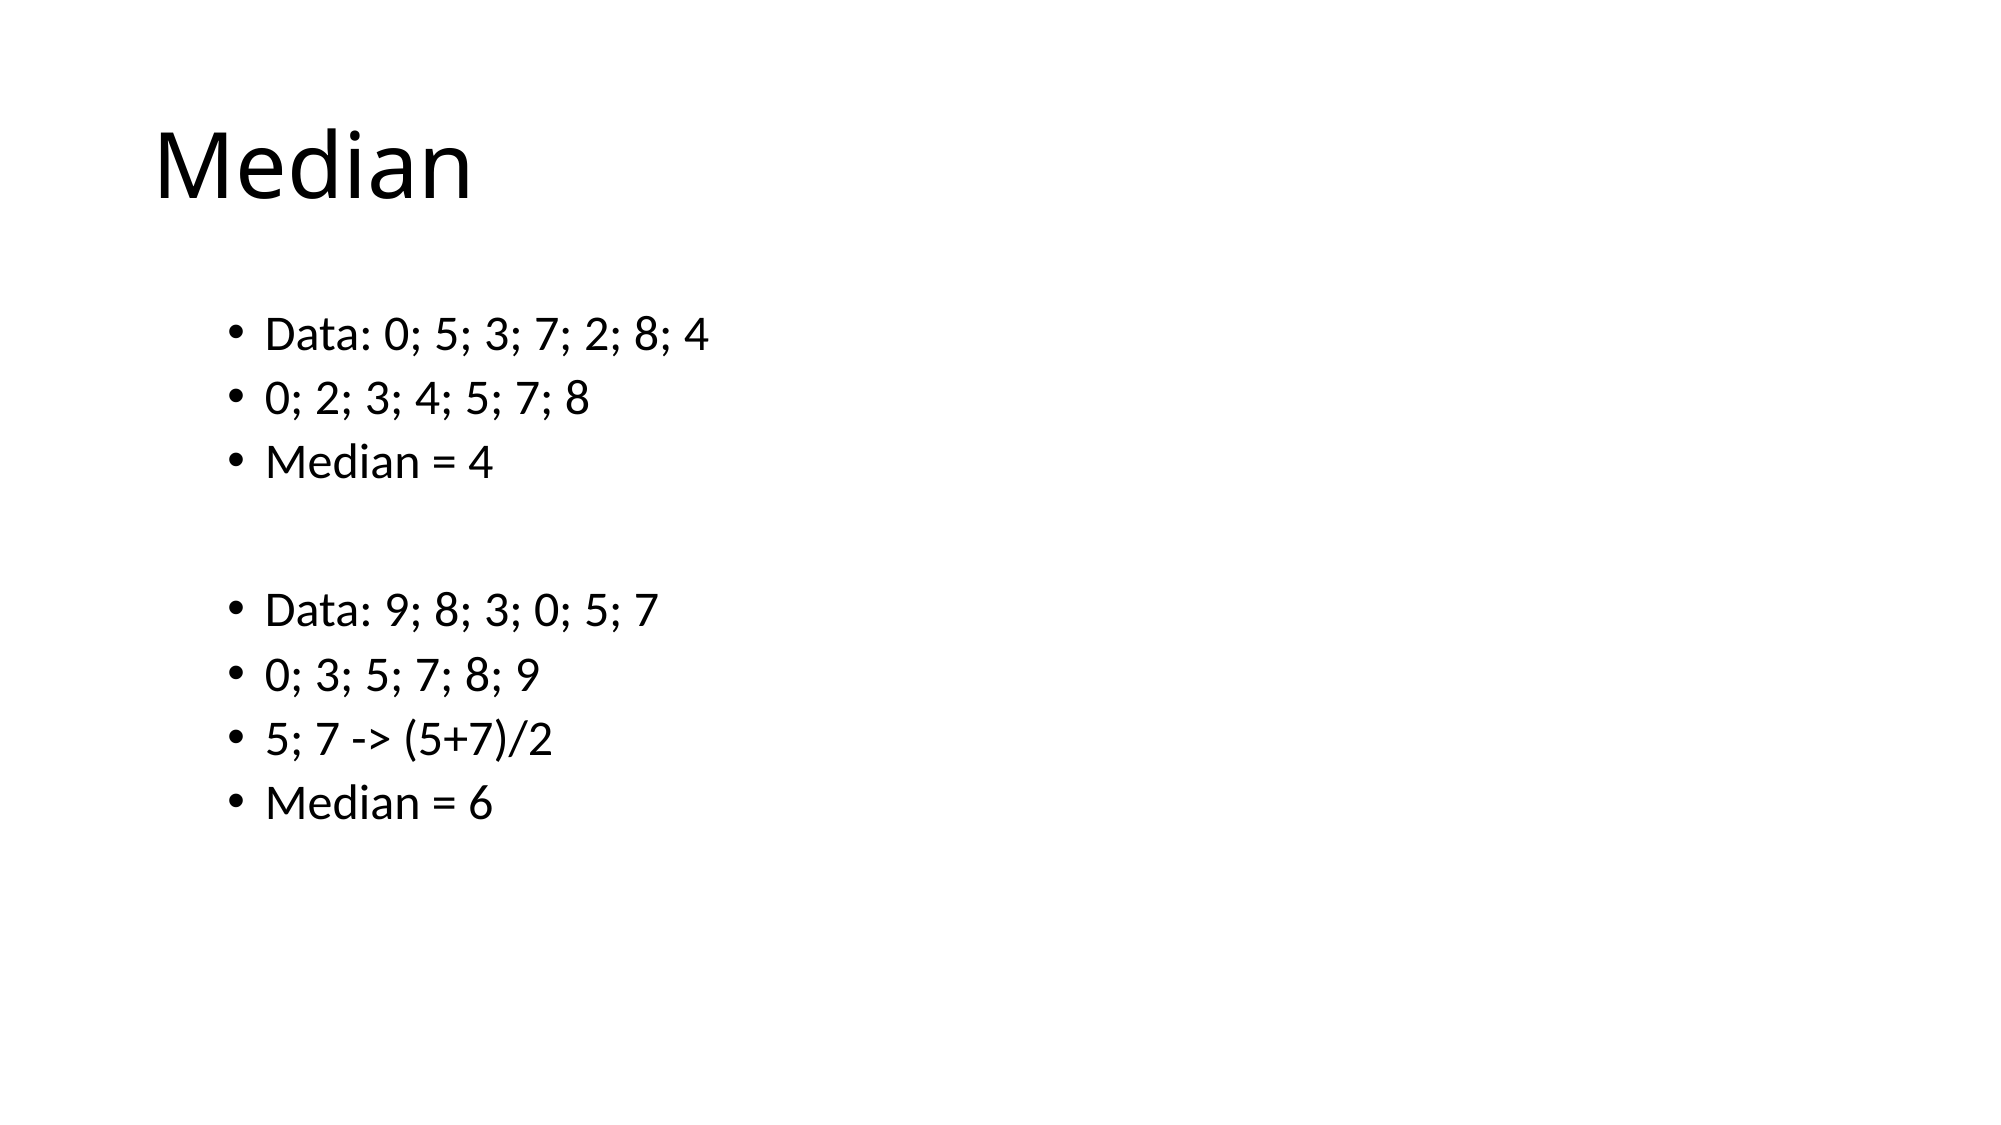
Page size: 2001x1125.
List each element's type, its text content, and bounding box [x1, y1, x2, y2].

title Median [137, 59, 1863, 278]
list Data: 0; 5; 3; 7; 2; 8; 4 0; 2; 3; 4; 5; 7; 8 Median = 4 Data: 9; 8; 3; 0; 5; 7 0; 3; 5; 7; 8; 9 5; 7 -> (5+7)/2 Median = 6 [137, 299, 1863, 1014]
